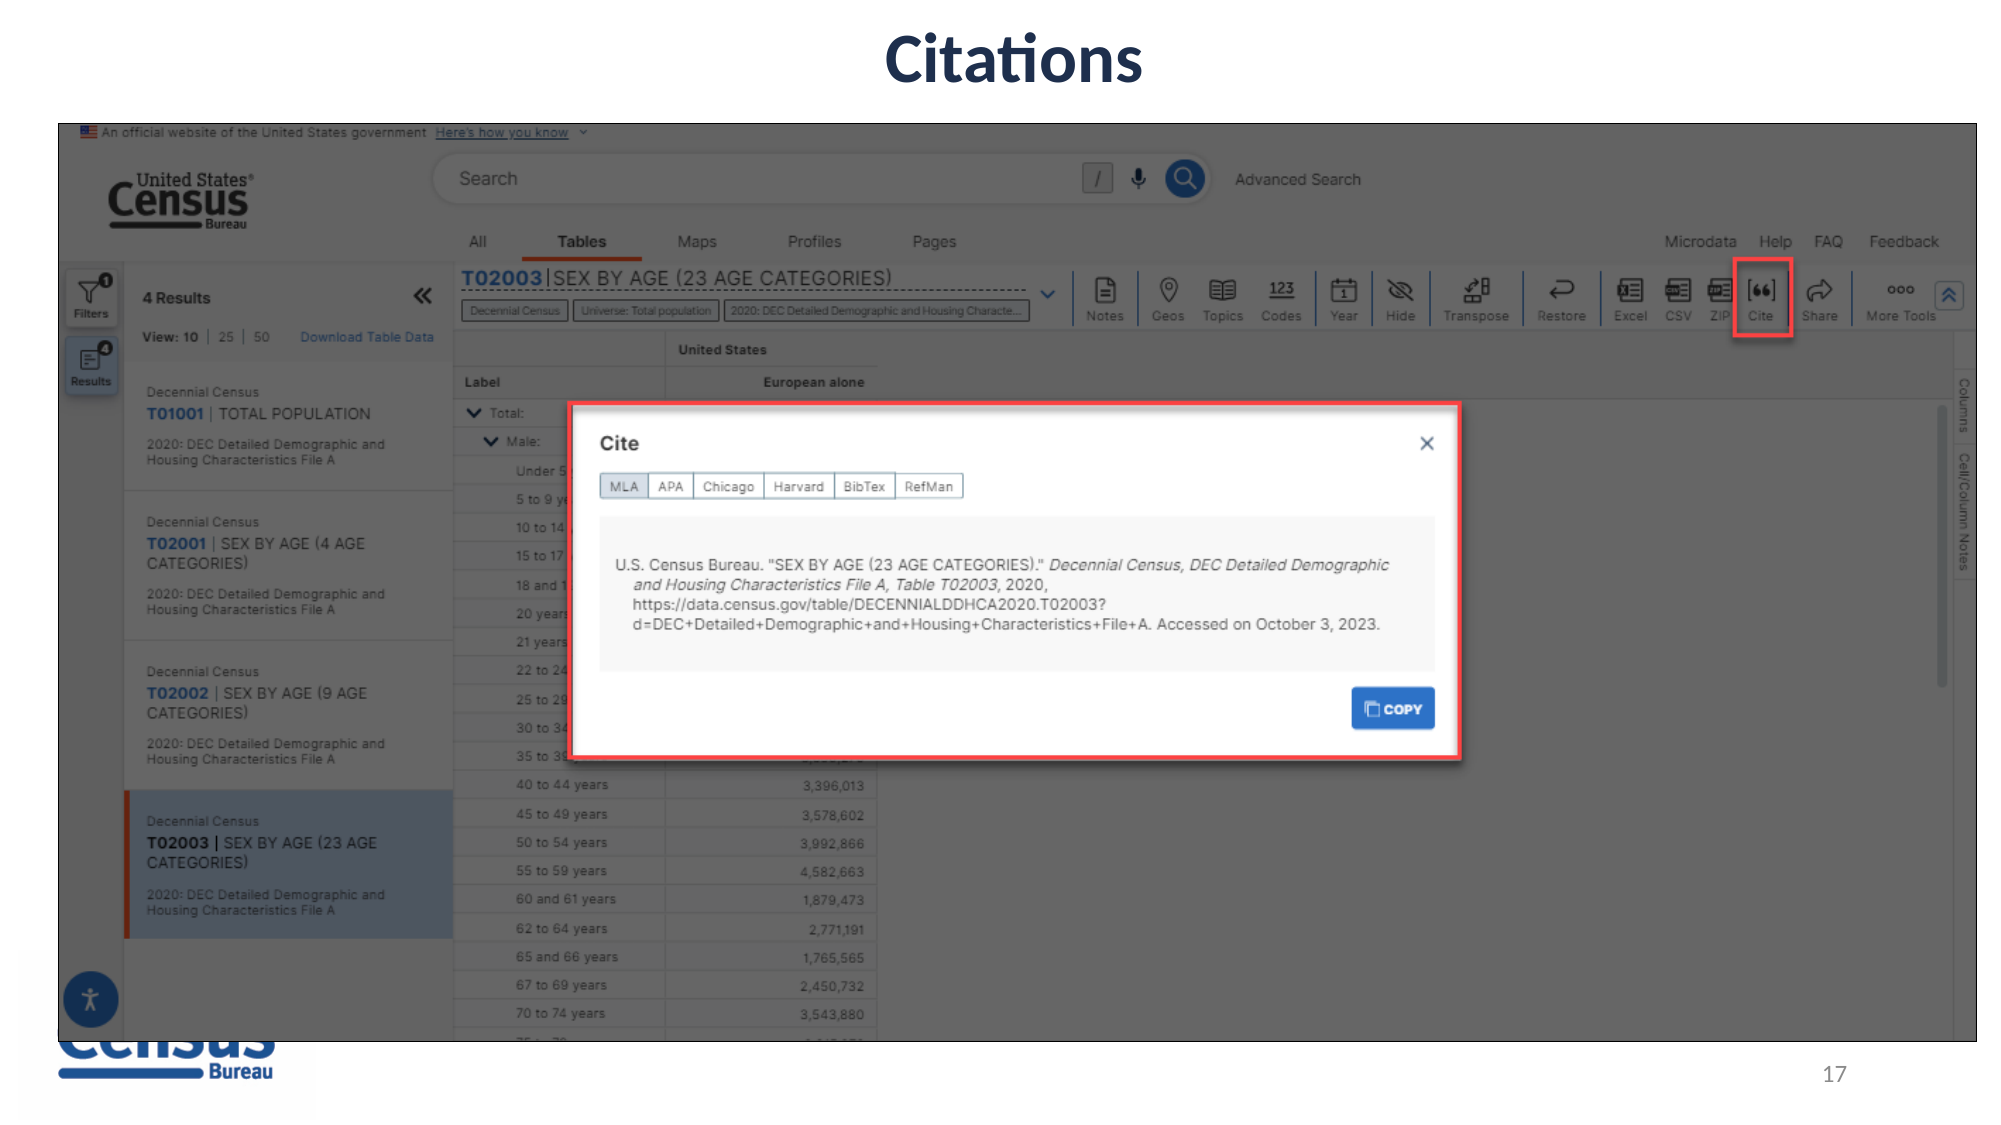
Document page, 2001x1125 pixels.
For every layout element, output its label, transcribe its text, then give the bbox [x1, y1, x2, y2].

picture [18, 123, 1977, 1120]
slide_number 17 [1412, 1042, 1863, 1103]
title Citations [28, 0, 2000, 109]
